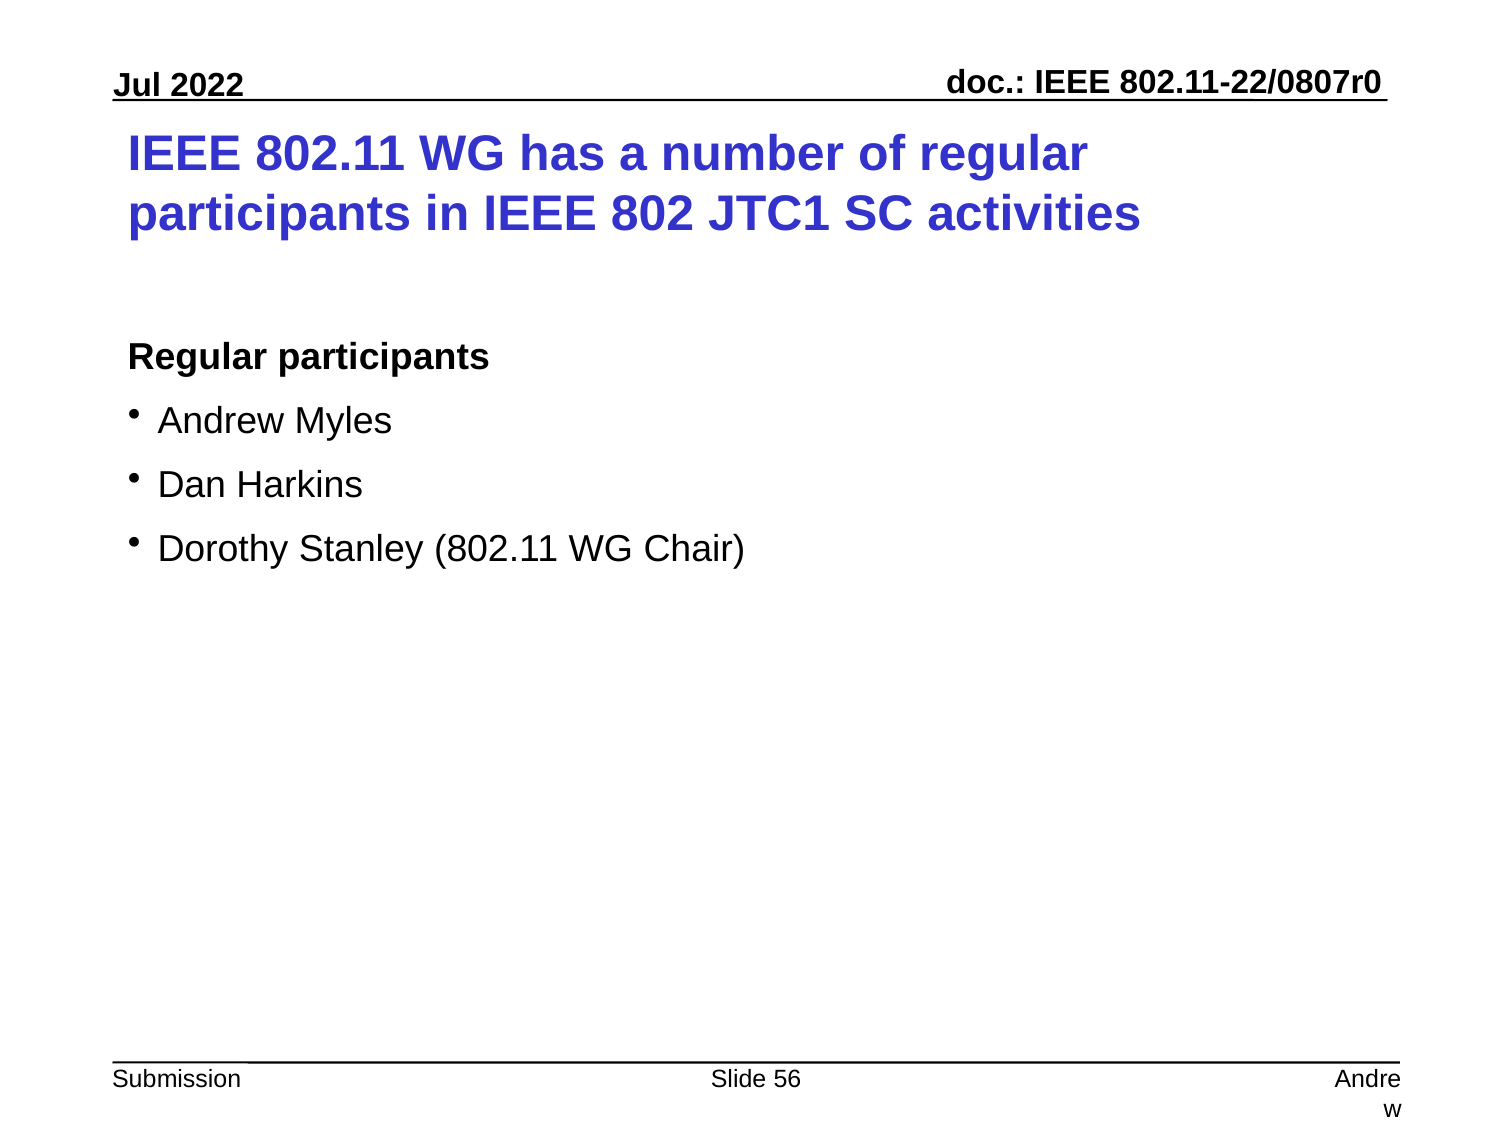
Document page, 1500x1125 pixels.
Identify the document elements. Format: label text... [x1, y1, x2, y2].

title IEEE 802.11 WG has a number of regular participants in IEEE 802 JTC1 SC activities [112, 112, 1388, 288]
slide_number Slide 56 [709, 1061, 803, 1093]
footer Andrew Myles, Cisco [1320, 1061, 1402, 1093]
list Regular participants Andrew Myles Dan Harkins Dorothy Stanley (802.11 WG Chair) [112, 324, 1388, 1000]
